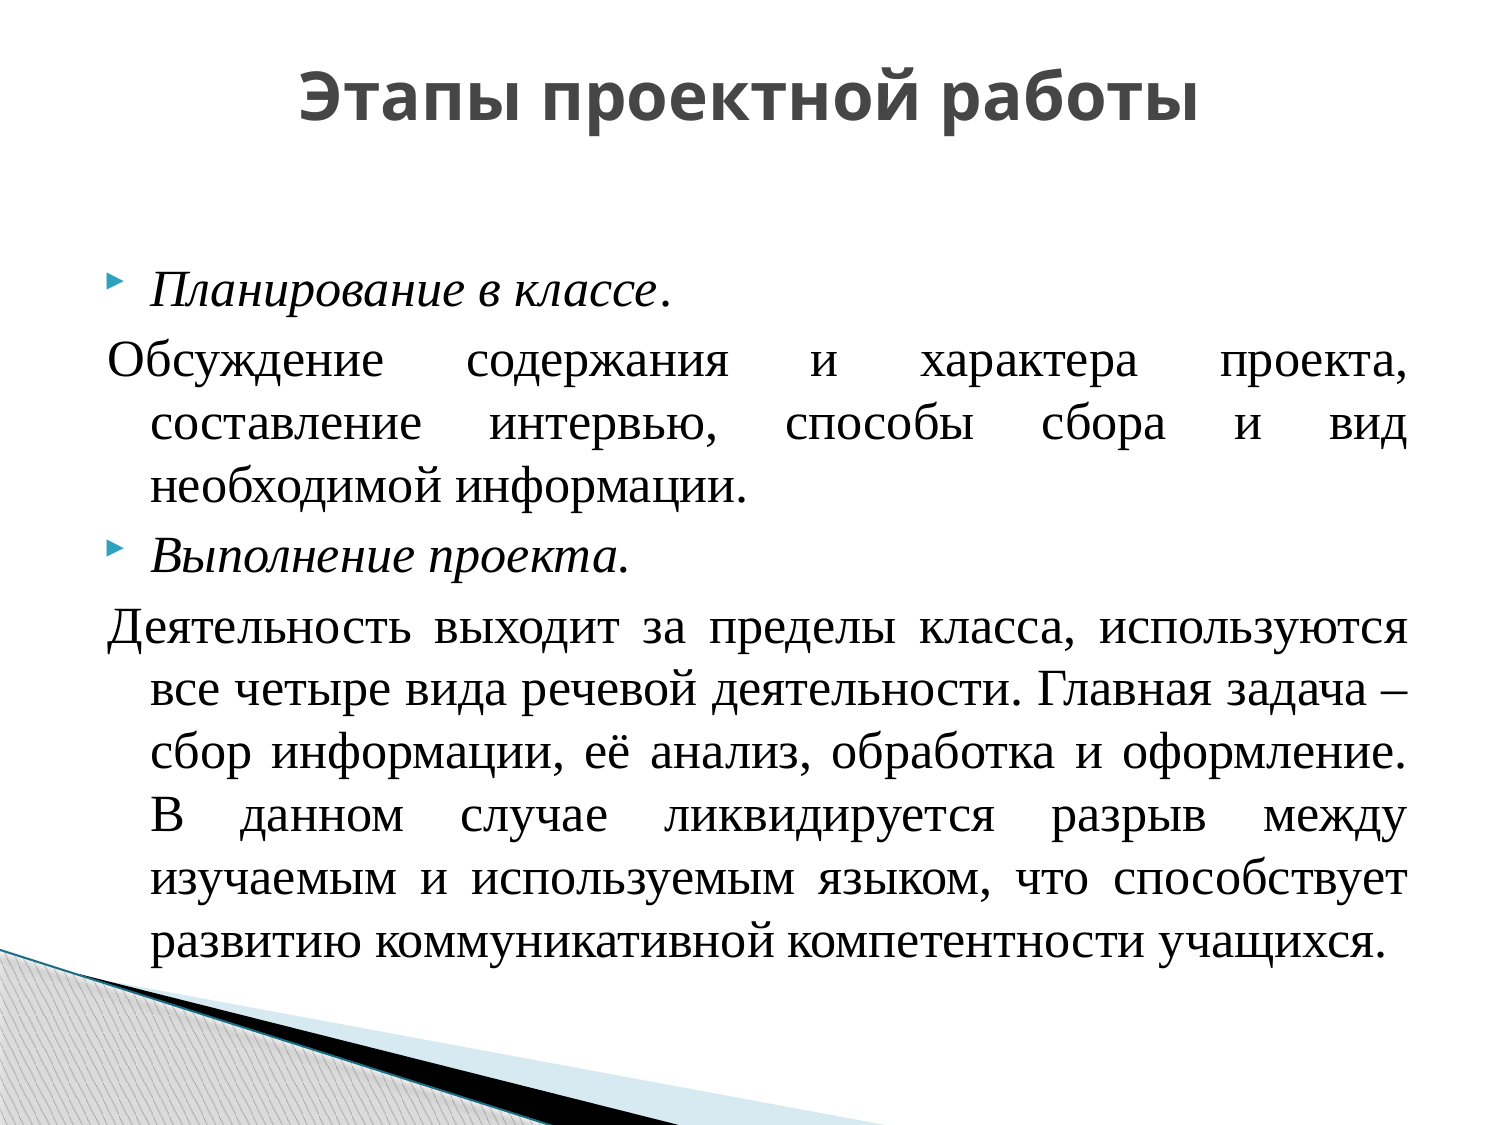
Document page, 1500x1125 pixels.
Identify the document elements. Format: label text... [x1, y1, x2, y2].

list Планирование в классе. Обсуждение содержания и характера проекта, составление интервью, способы сбора и вид необходимой информации. Выполнение проекта. Деятельность выходит за пределы класса, используются все четыре вида речевой деятельности. Главная задача – сбор информации, её анализ, обработка и оформление. В данном случае ликвидируется разрыв между изучаемым и используемым языком, что способствует развитию коммуникативной компетентности учащихся. [75, 223, 1425, 986]
title Этапы проектной работы [75, 45, 1425, 223]
